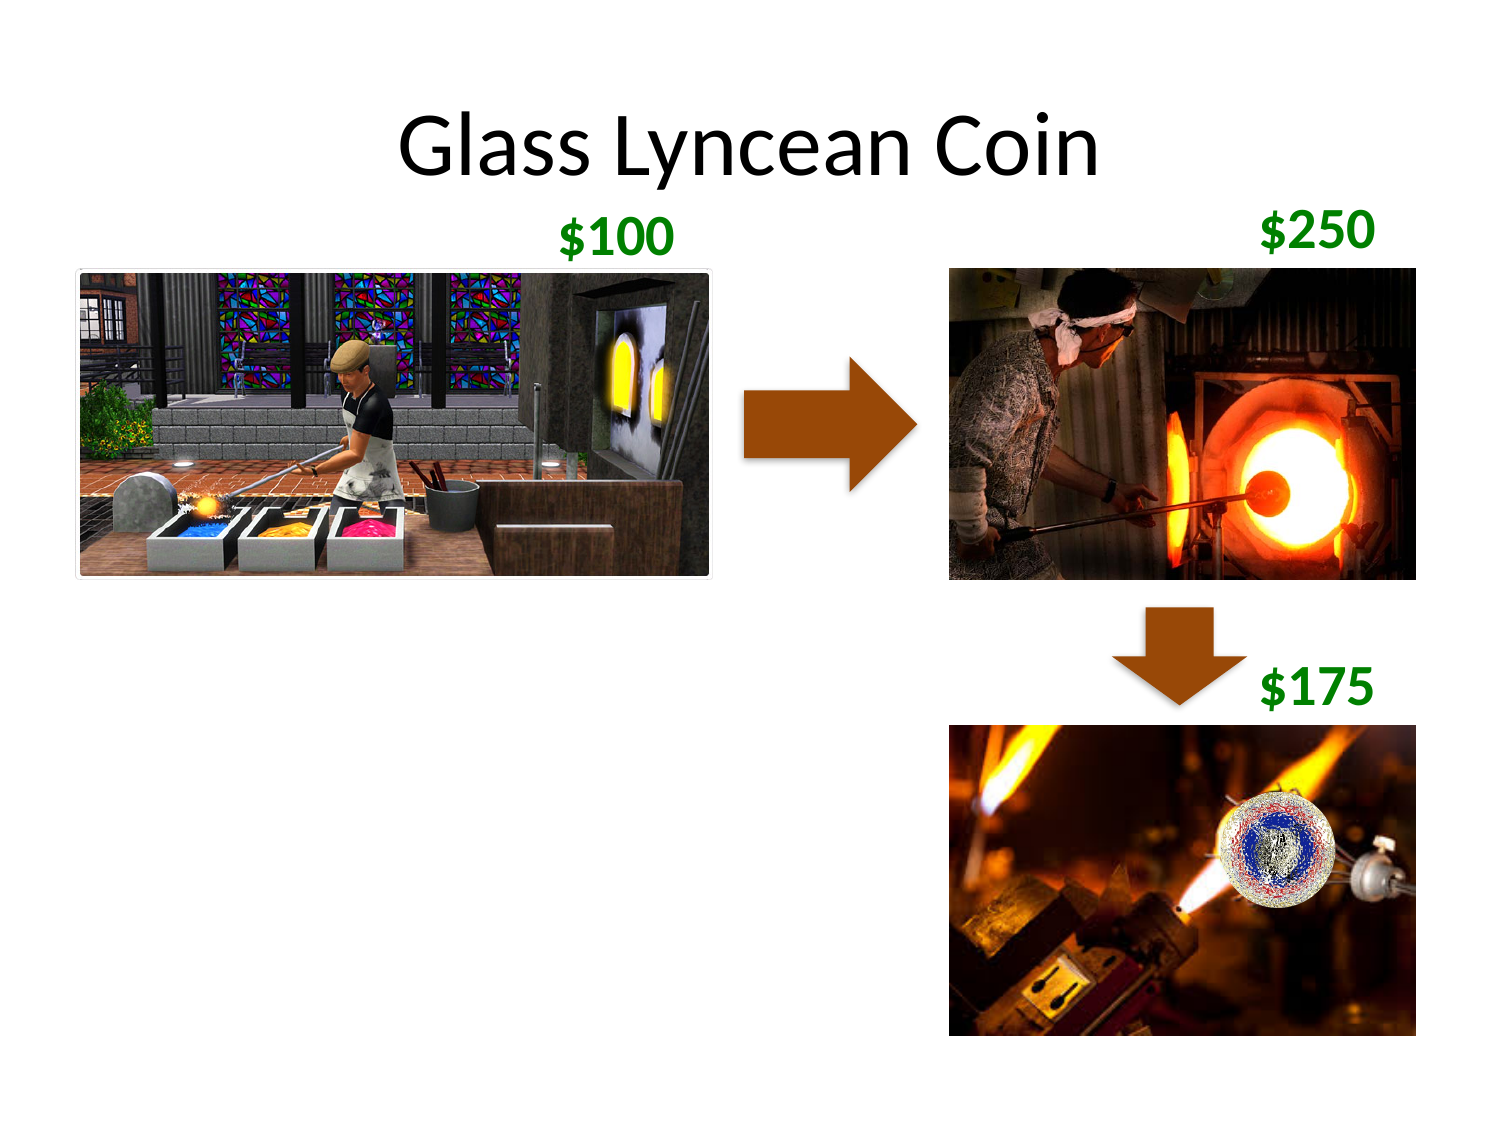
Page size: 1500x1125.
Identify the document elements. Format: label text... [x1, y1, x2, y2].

picture [949, 725, 1416, 1036]
title Glass Lyncean Coin [75, 45, 1425, 233]
text_box $100 [519, 189, 713, 267]
text_box [1111, 606, 1220, 707]
picture [74, 268, 714, 581]
text_box $175 [1220, 639, 1414, 724]
text_box [743, 355, 918, 493]
text_box $250 [1220, 182, 1414, 267]
picture [949, 268, 1416, 581]
